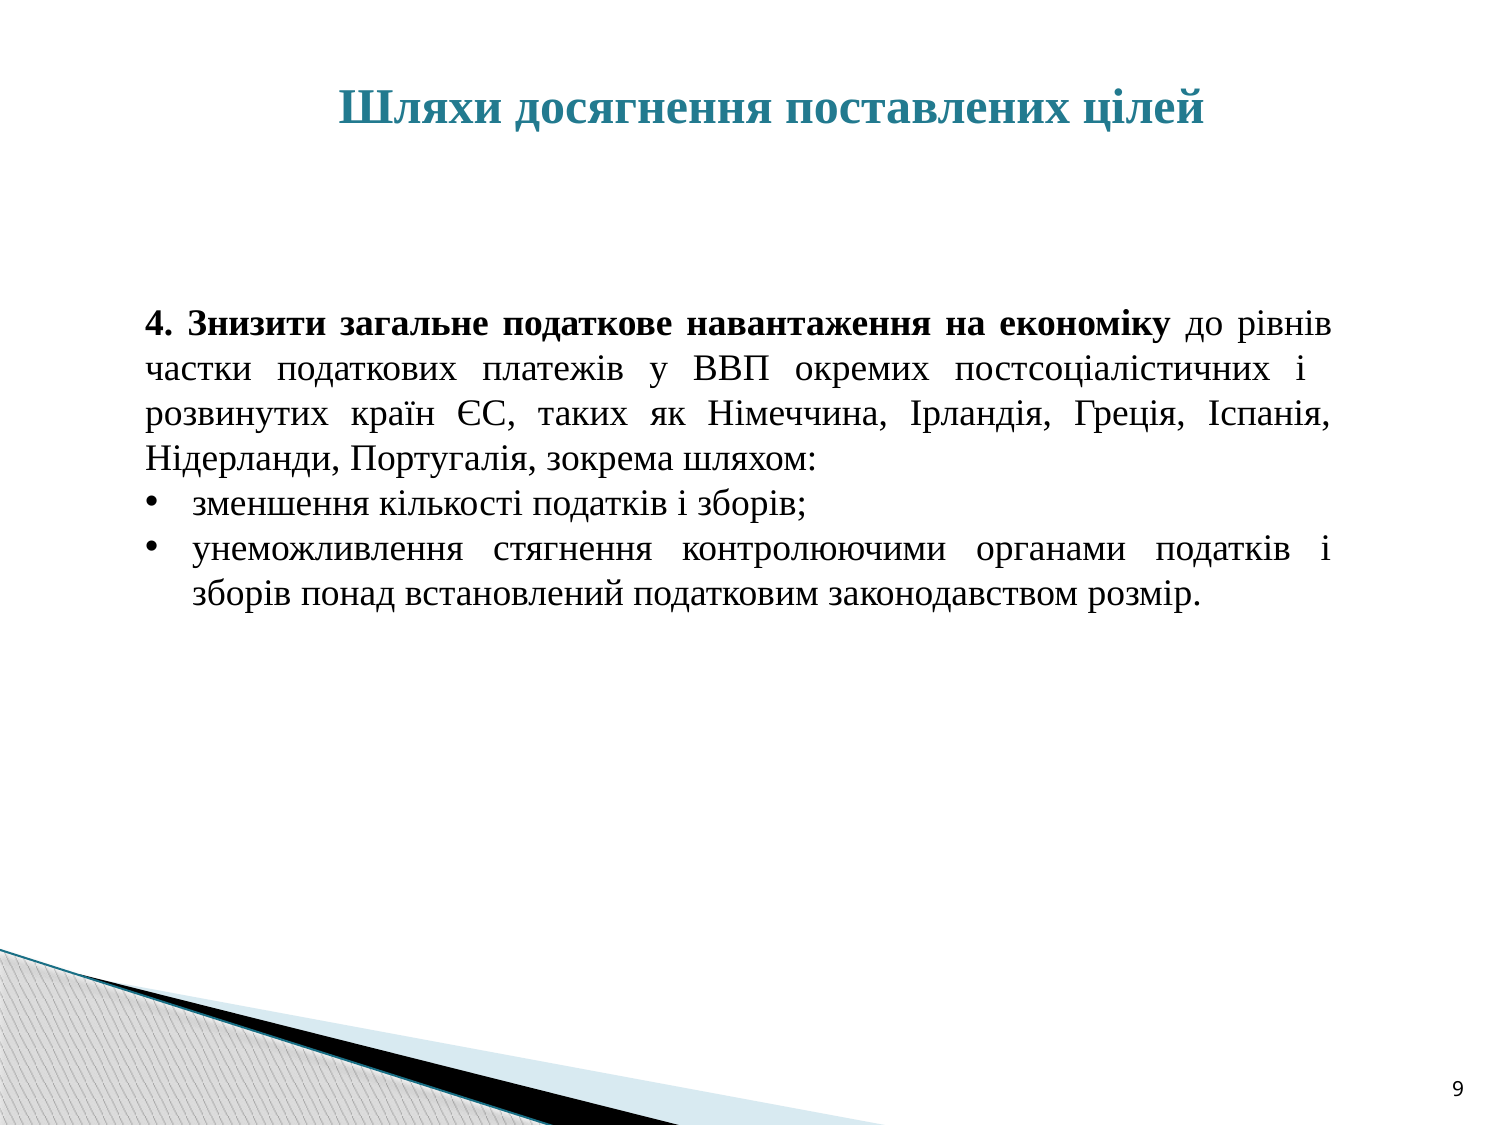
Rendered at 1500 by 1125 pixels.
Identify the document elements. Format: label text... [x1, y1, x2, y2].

slide_number 9 [1418, 1051, 1479, 1112]
text_box Знизити загальне податкове навантаження на економіку до рівнів частки податкових платежів у ВВП окремих постсоціалістичних і розвинутих країн ЄС, таких як Німеччина, Ірландія, Греція, Іспанія, Нідерланди, Португалія, зокрема шляхом: зменшення кількості податків і зборів; унеможливлення стягнення контролюючими органами податків і зборів понад встановлений податковим законодавством розмір. [130, 290, 1348, 621]
text_box Шляхи досягнення поставлених цілей [204, 66, 1339, 142]
